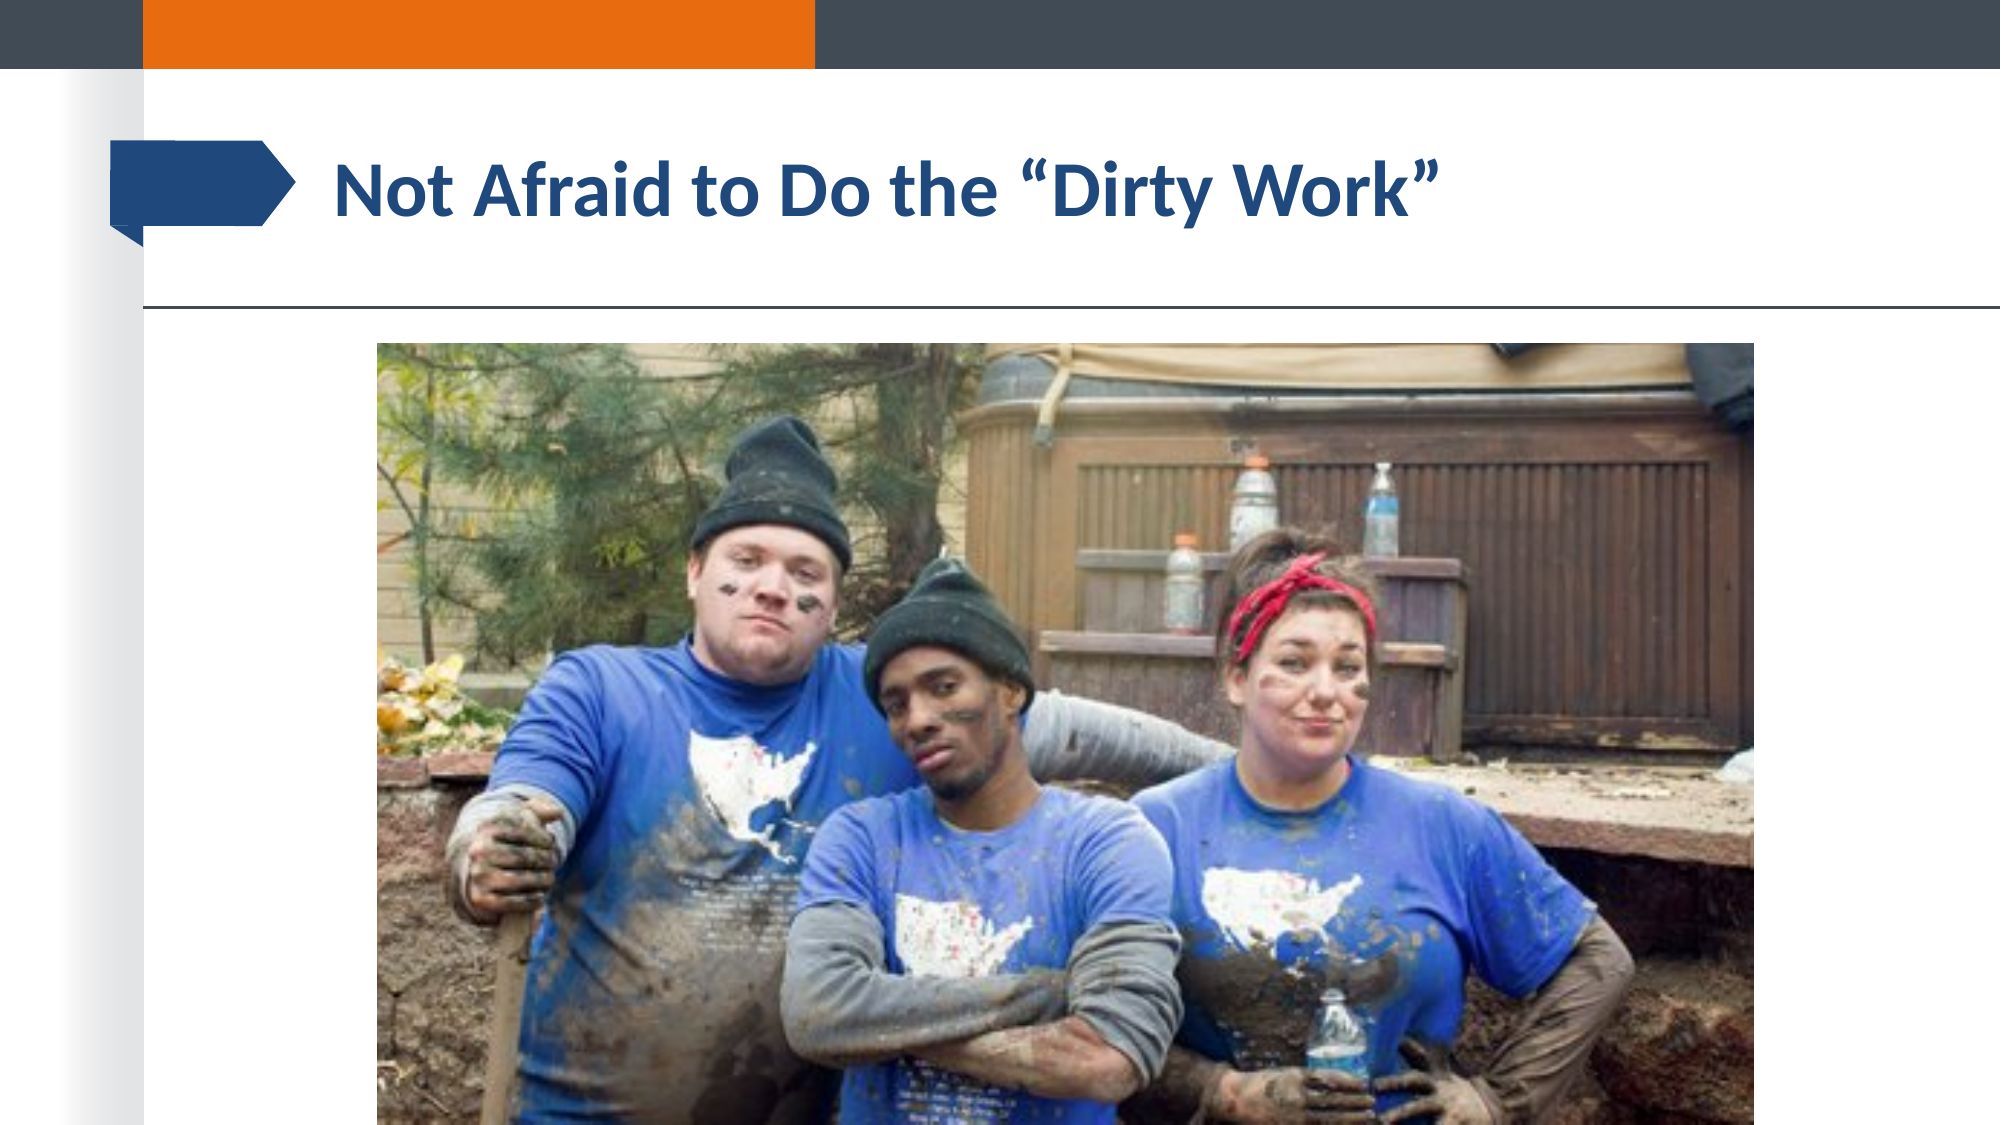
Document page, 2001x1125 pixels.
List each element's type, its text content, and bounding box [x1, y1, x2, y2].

picture [376, 343, 1754, 1125]
title Not Afraid to Do the “Dirty Work” [318, 86, 1964, 284]
